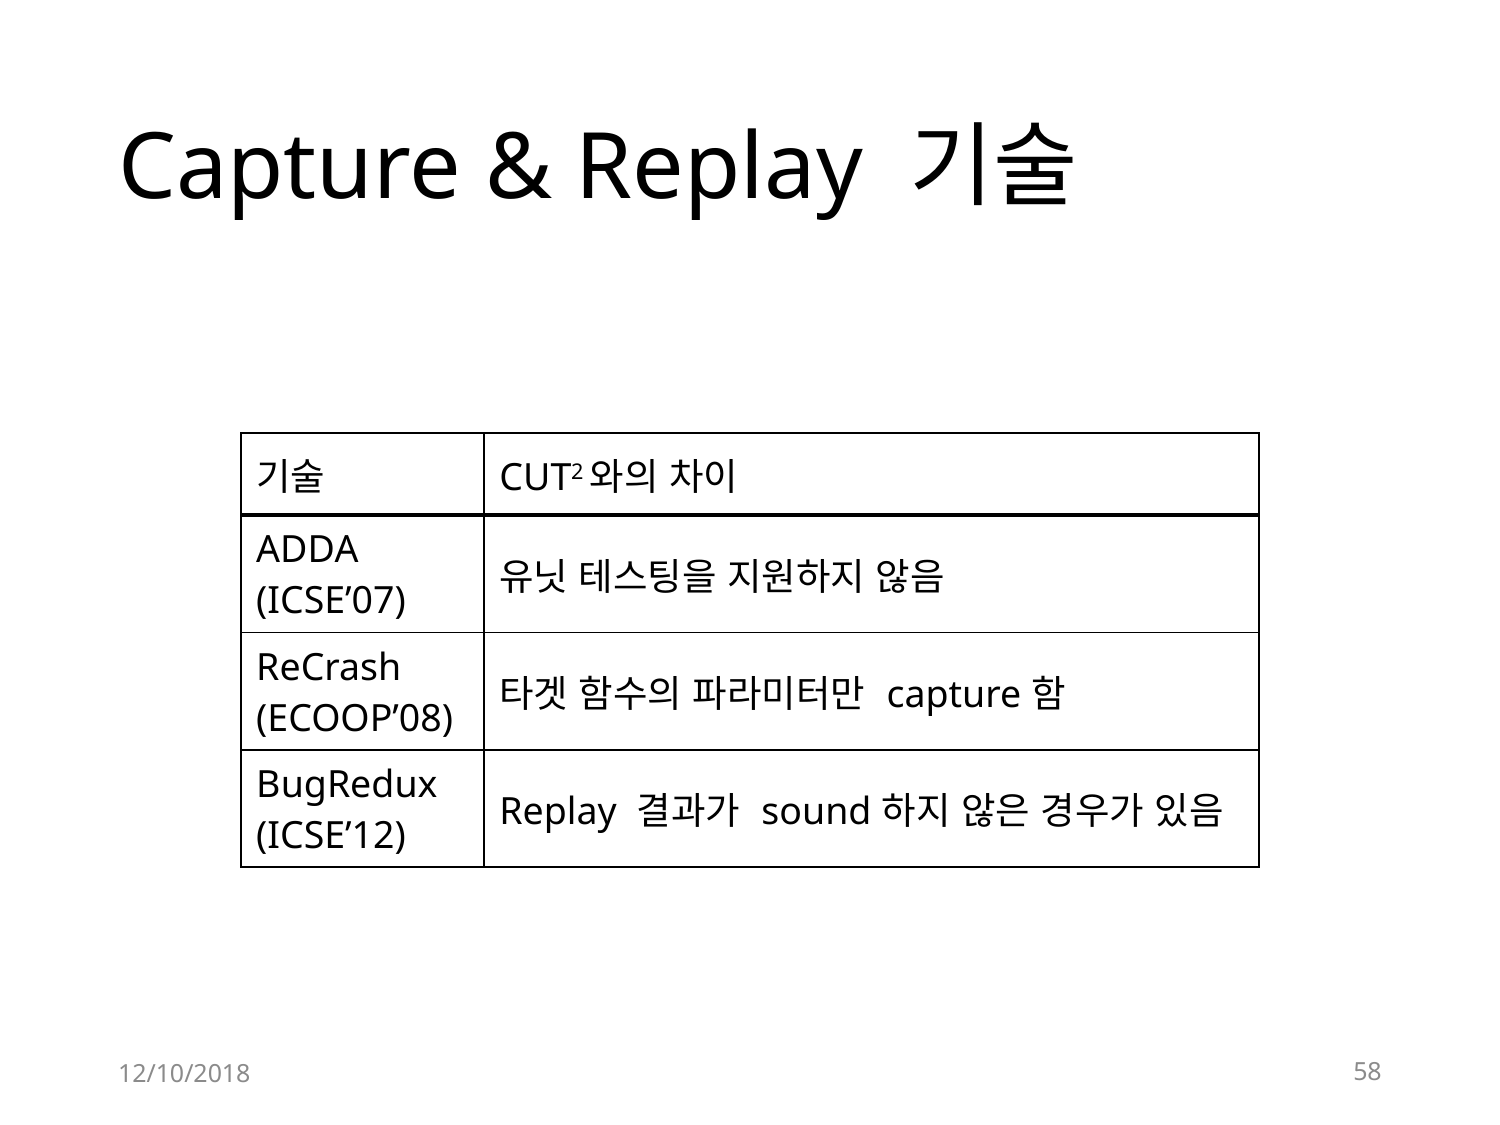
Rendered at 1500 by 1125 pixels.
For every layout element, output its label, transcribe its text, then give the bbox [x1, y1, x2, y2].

table_cell Replay 결과가 sound하지 않은 경우가 있음 [485, 751, 1258, 866]
table_cell ADDA (ICSE’07) [242, 517, 483, 632]
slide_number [103, 1042, 441, 1103]
table_cell BugRedux (ICSE’12) [242, 751, 483, 866]
table_header 기술 [242, 434, 483, 513]
table_cell 유닛 테스팅을 지원하지 않음 [485, 517, 1258, 632]
table_cell 타겟 함수의 파라미터만 capture함 [485, 633, 1258, 749]
table_cell ReCrash (ECOOP’08) [242, 633, 483, 749]
title Capture & Replay 기술 [103, 59, 1397, 278]
slide_number 58 [1059, 1042, 1397, 1103]
table_header CUT2와의 차이 [485, 434, 1258, 513]
